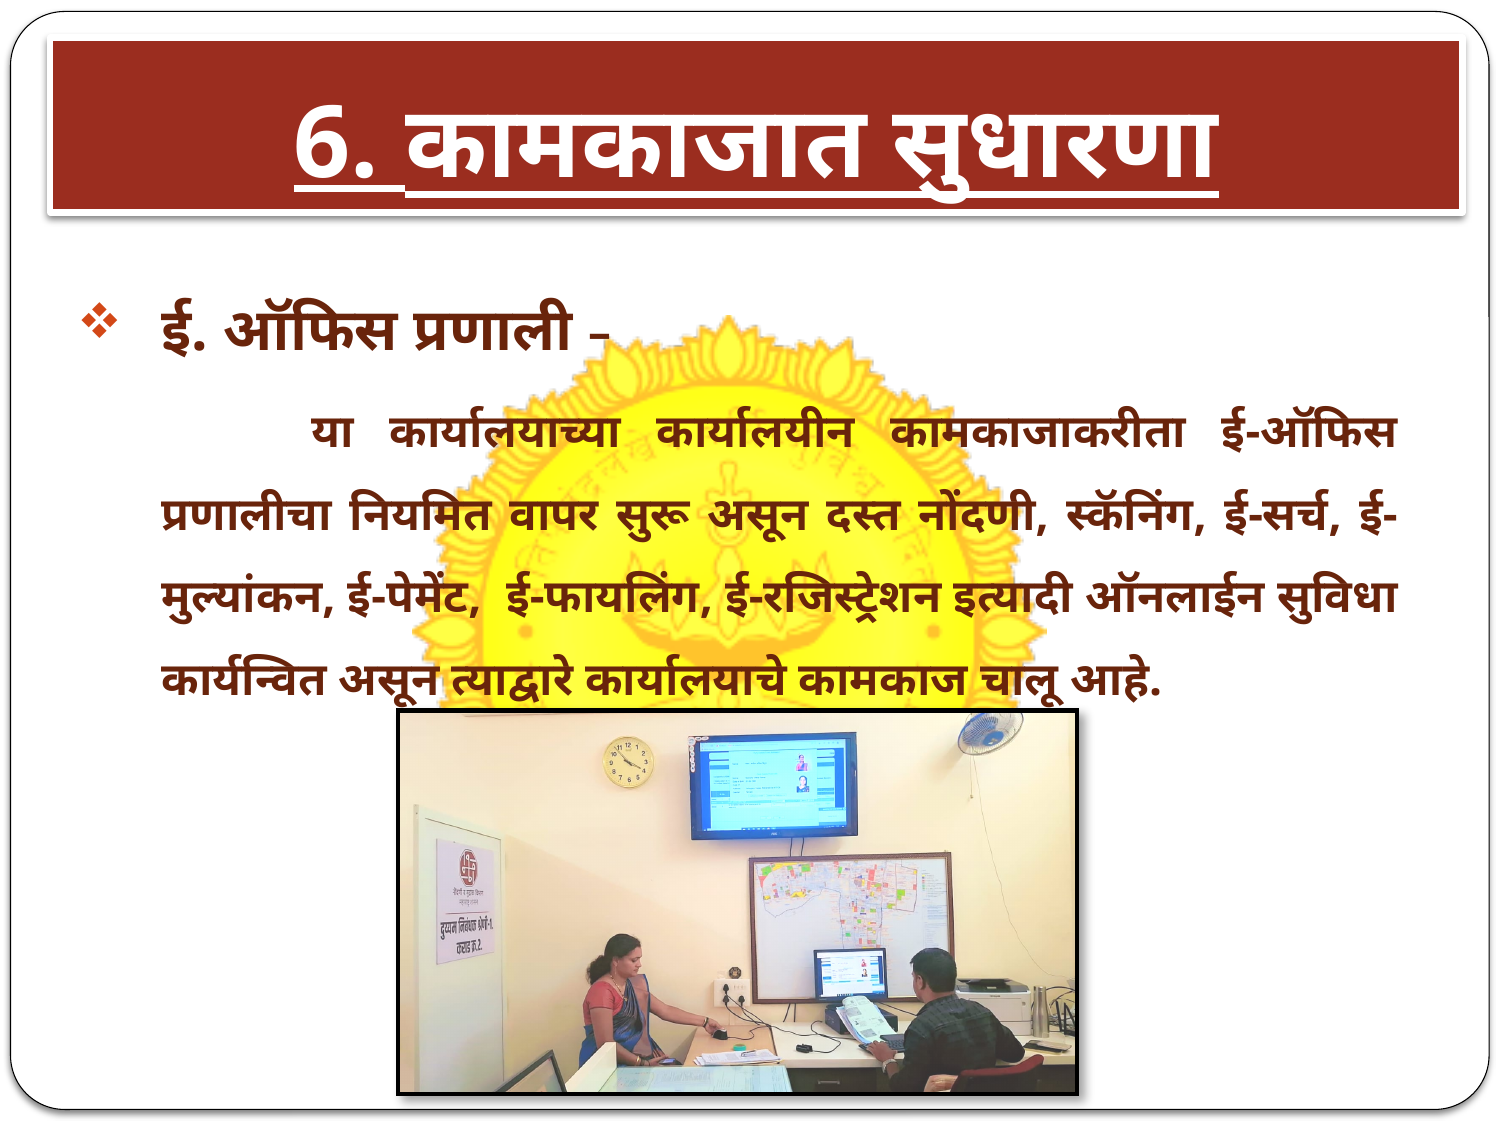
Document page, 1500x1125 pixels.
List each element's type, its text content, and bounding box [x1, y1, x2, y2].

title 6. कामकाजात सुधारणा [47, 34, 1466, 216]
picture [399, 315, 1076, 1093]
list ई. ऑफिस प्रणाली – या कार्यालयाच्या कार्यालयीन कामकाजाकरीता ई-ऑफिस प्रणालीचा नियमित वापर सुरू असून दस्त नोंदणी, स्कॅनिंग, ई-सर्च, ई- मुल्यांकन, ई-पेमेंट, ई-फायलिंग, ई-रजिस्ट्रेशन इत्यादी ऑनलाईन सुविधा कार्यन्वित असून त्याद्वारे कार्यालयाचे कामकाज चालू आहे. [62, 249, 1413, 725]
